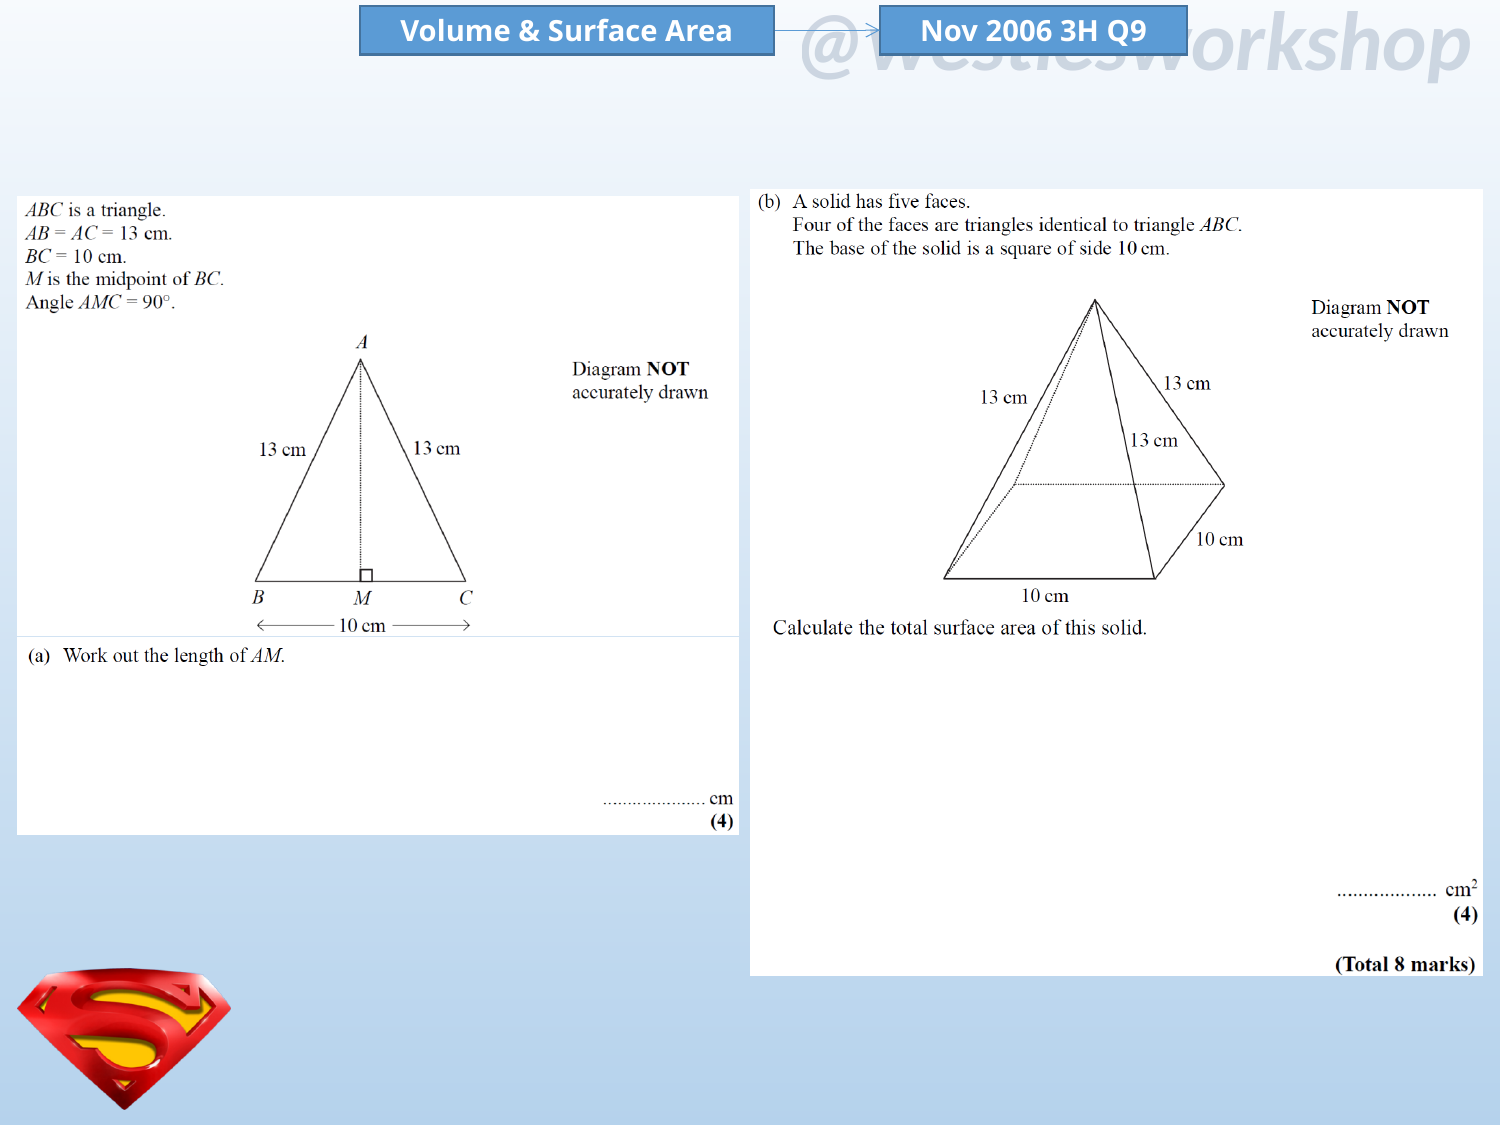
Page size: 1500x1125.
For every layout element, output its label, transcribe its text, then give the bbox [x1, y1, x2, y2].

picture [17, 196, 739, 636]
picture [17, 637, 739, 835]
text_box Volume & Surface Area [359, 5, 775, 56]
picture [749, 189, 1483, 976]
text_box Nov 2006 3H Q9 [879, 5, 1188, 56]
picture [17, 968, 231, 1110]
